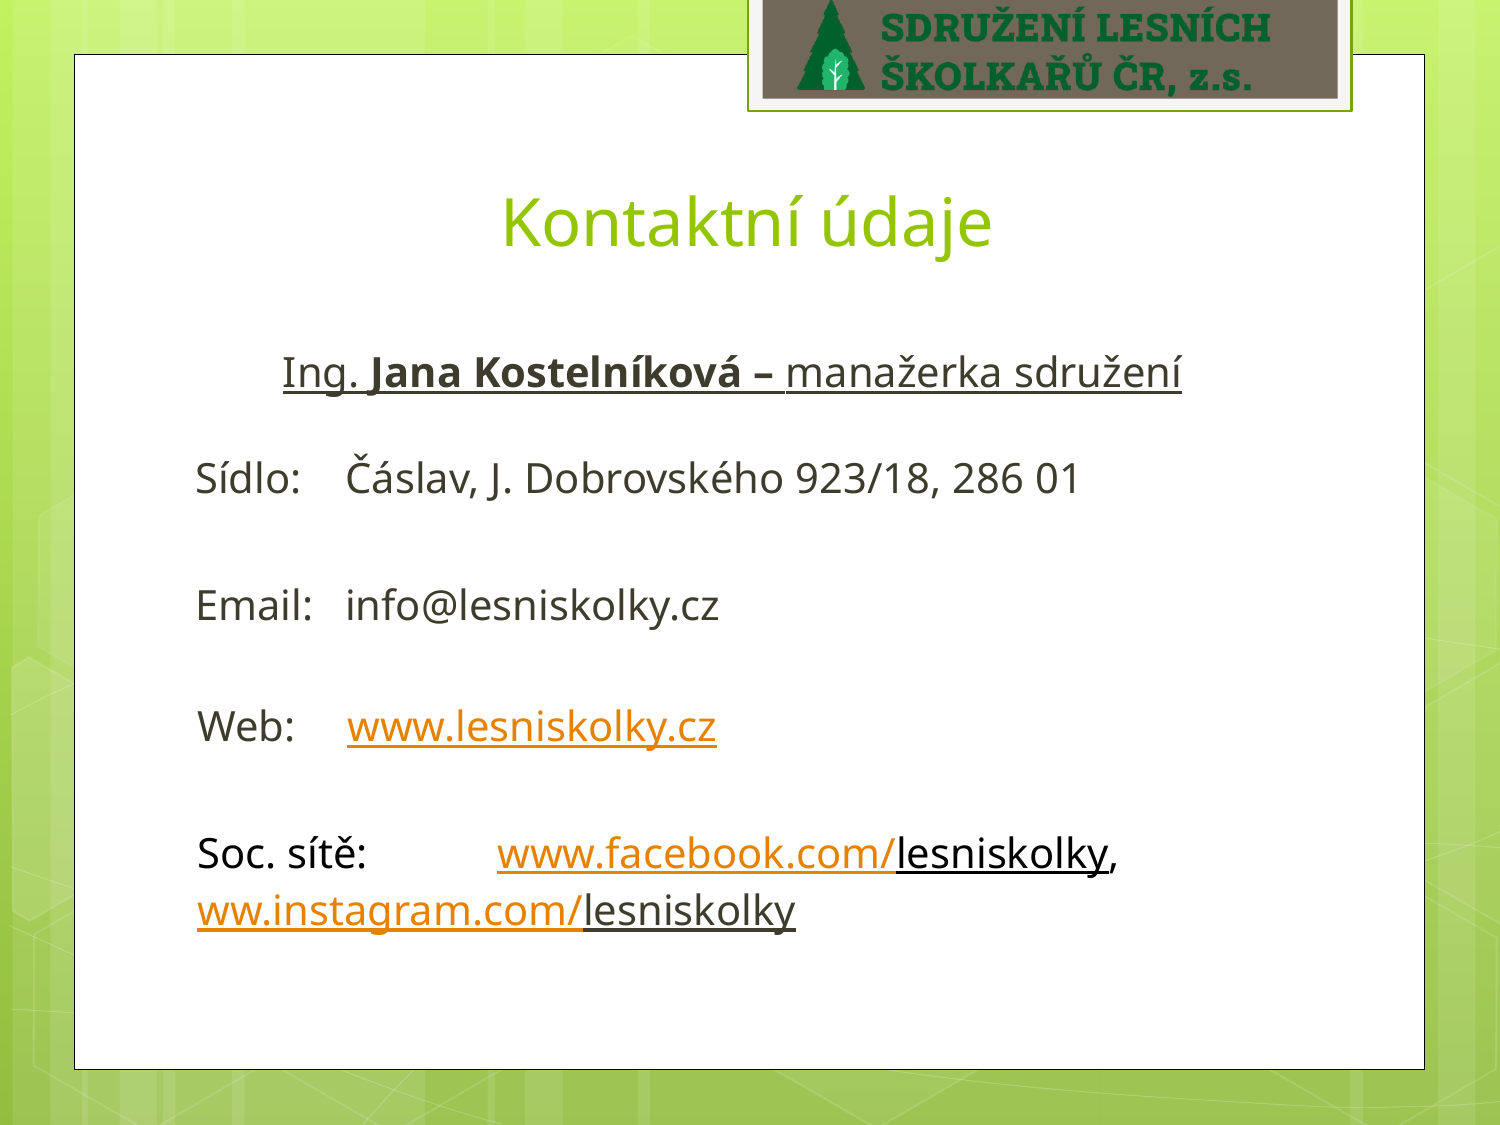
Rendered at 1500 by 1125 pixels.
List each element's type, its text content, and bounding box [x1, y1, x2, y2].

text_box Soc. sítě: www.facebook.com/lesniskolky, ww.instagram.com/lesniskolky [171, 818, 1283, 949]
picture [796, 0, 1270, 98]
title Kontaktní údaje [171, 168, 1324, 268]
text_box Email: info@lesniskolky.cz [168, 562, 1281, 681]
list Web: www.lesniskolky.cz [171, 692, 1283, 791]
text_box Ing. Jana Kostelníková – manažerka sdružení [171, 338, 1283, 433]
text_box Sídlo: Čáslav, J. Dobrovského 923/18, 286 01 [168, 444, 1281, 551]
